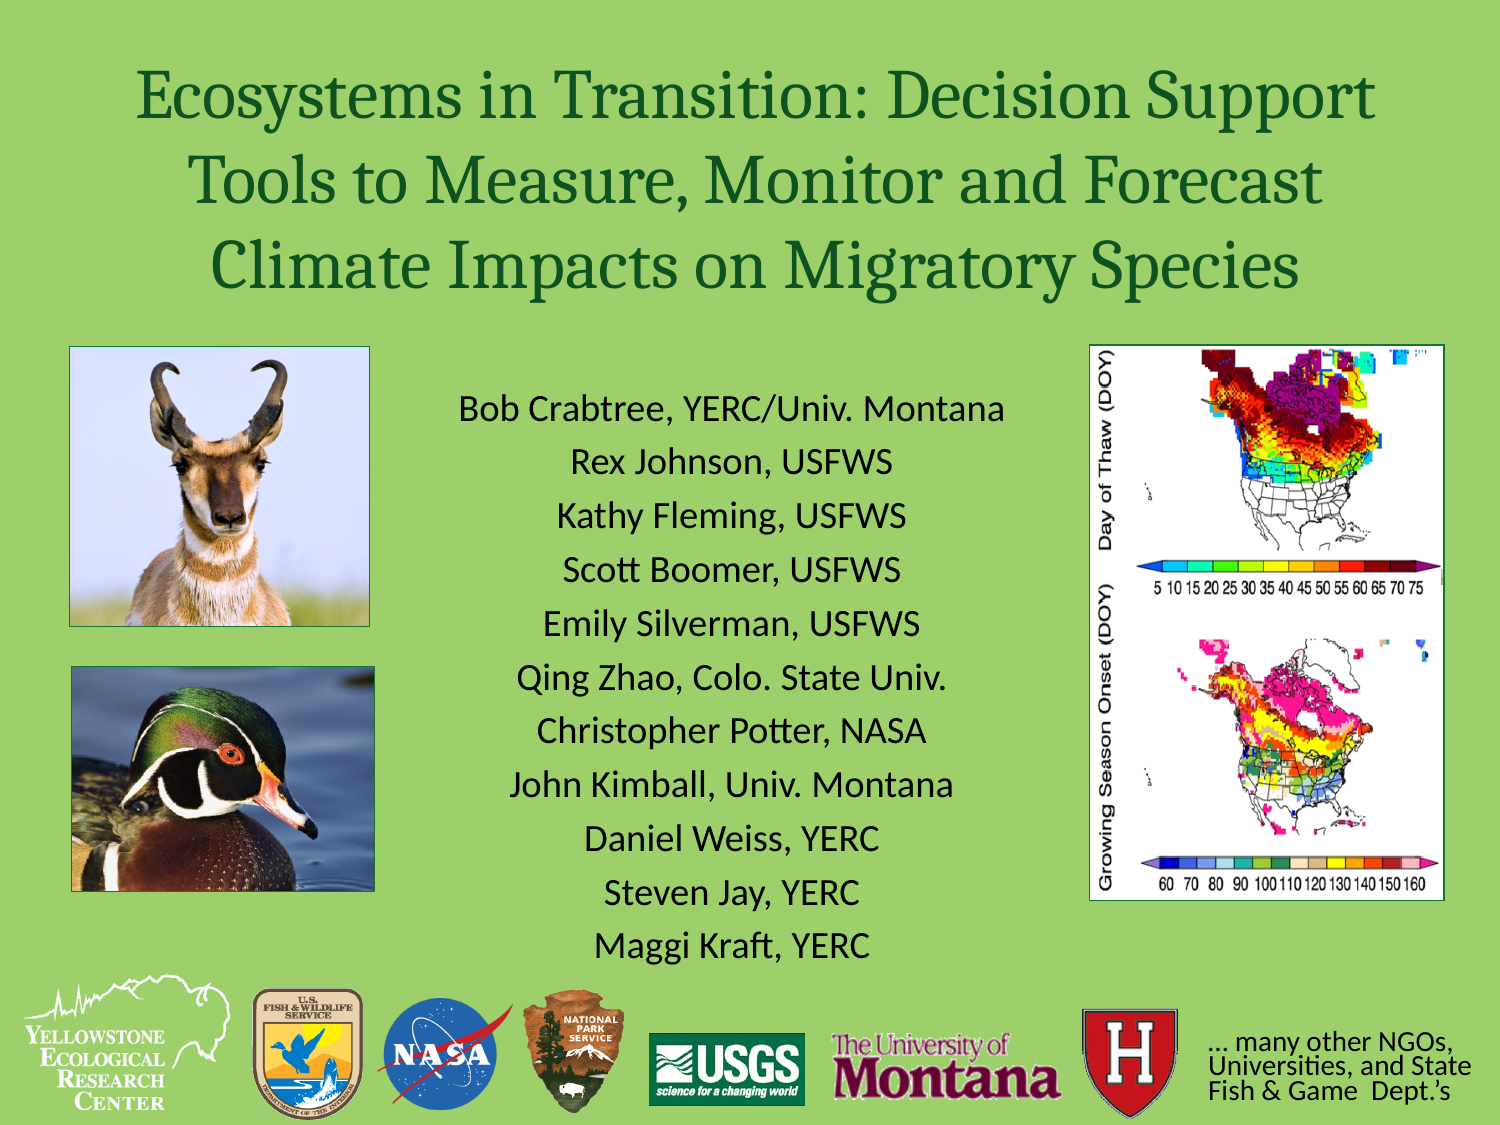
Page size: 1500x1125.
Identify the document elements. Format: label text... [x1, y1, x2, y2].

picture [648, 1032, 806, 1107]
picture [252, 987, 363, 1120]
picture [24, 974, 230, 1110]
picture [521, 987, 626, 1114]
subtitle Bob Crabtree, YERC/Univ. Montana Rex Johnson, USFWS Kathy Fleming, USFWS Scott Boomer, USFWS Emily Silverman, USFWS Qing Zhao, Colo. State Univ. Christopher Potter, NASA John Kimball, Univ. Montana Daniel Weiss, YERC Steven Jay, YERC Maggi Kraft, YERC [62, 375, 1402, 975]
picture [1078, 1007, 1180, 1121]
picture [829, 1033, 1064, 1101]
picture [377, 998, 513, 1111]
picture [69, 346, 371, 627]
title Ecosystems in Transition: Decision Support Tools to Measure, Monitor and Forecast Climate Impacts on Migratory Species [75, 40, 1438, 282]
picture [71, 666, 375, 893]
picture [1090, 345, 1444, 901]
text_box … many other NGOs, Universities, and State Fish & Game Dept.’s [1193, 1024, 1497, 1113]
